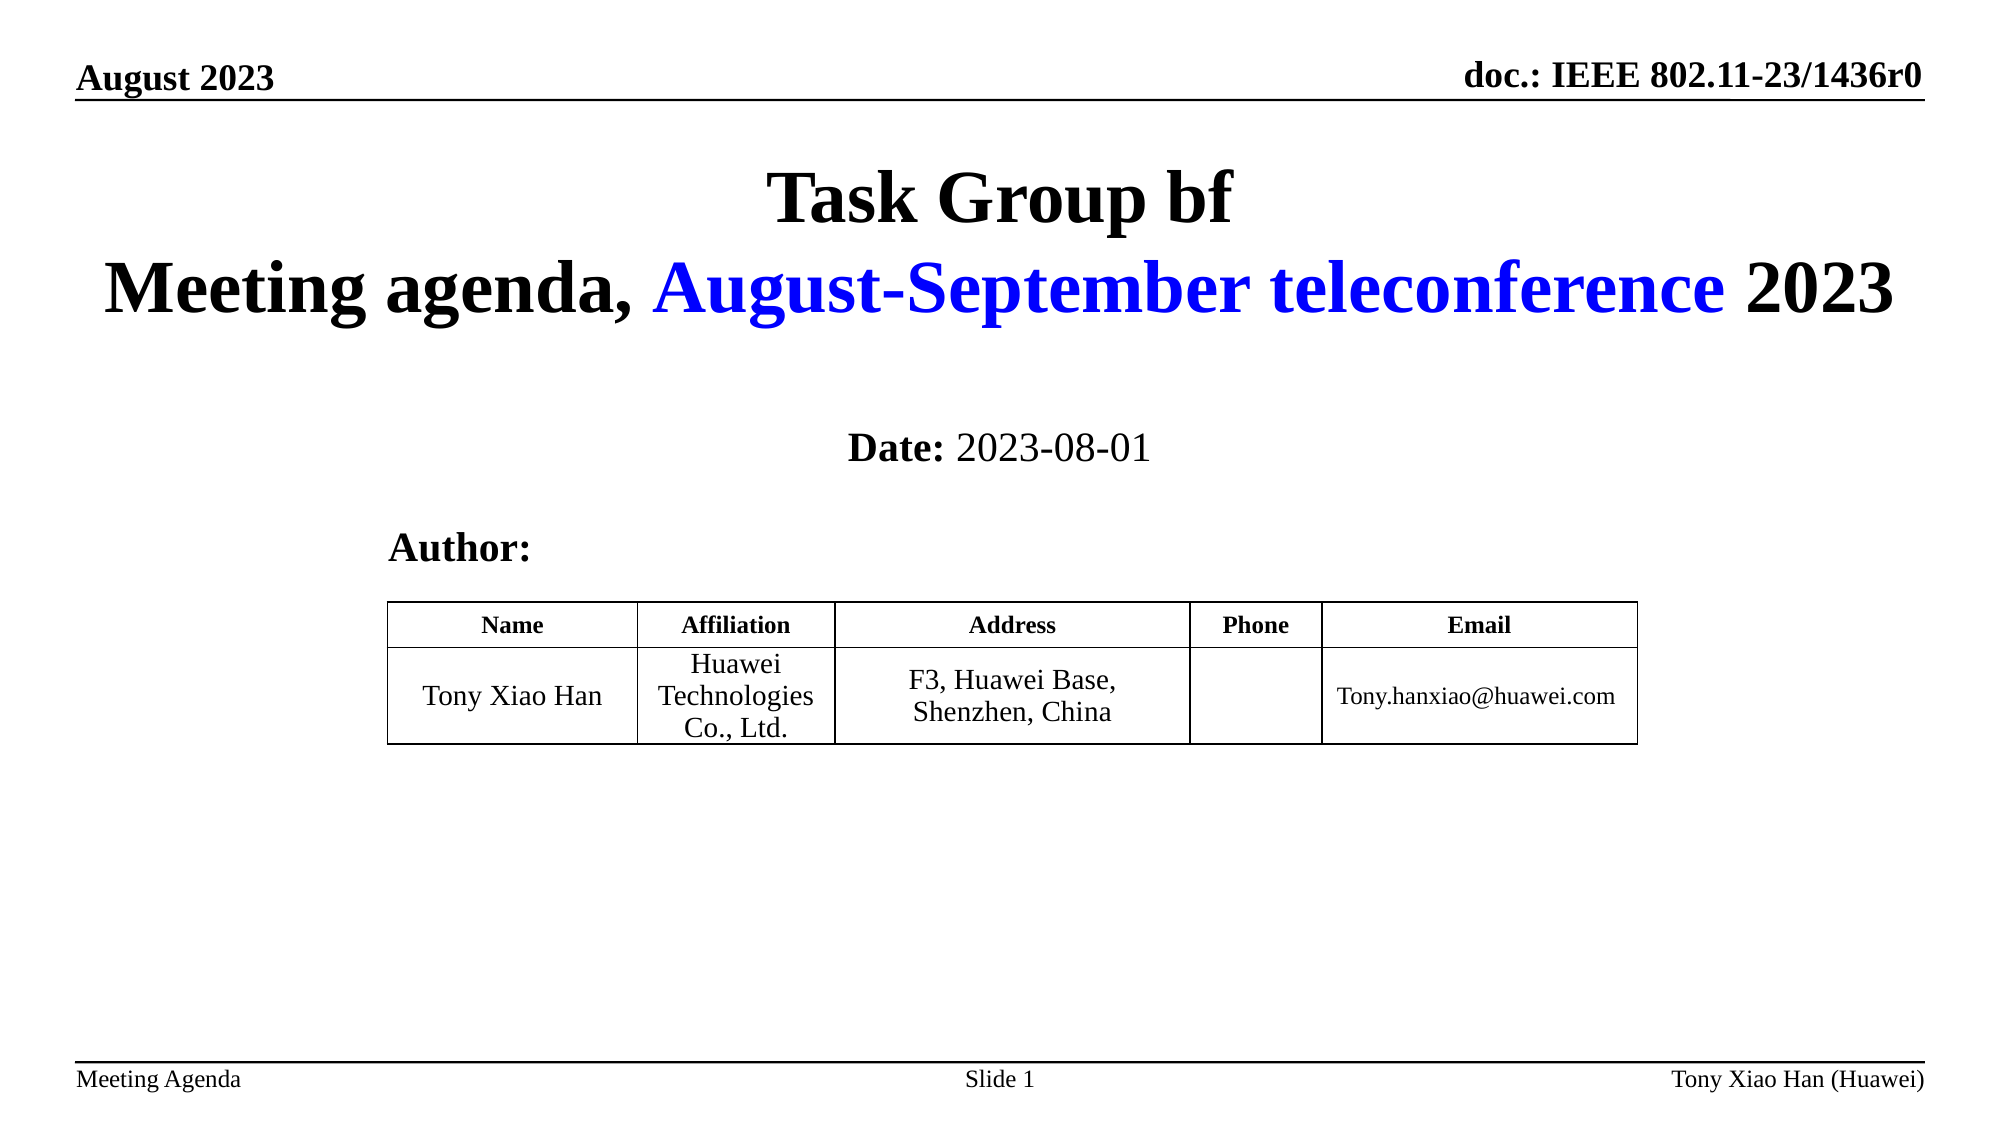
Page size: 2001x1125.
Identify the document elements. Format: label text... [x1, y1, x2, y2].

title Task Group bf Meeting agenda, August-September teleconference 2023 [75, 149, 1925, 325]
list Date: 2023-08-01 [362, 412, 1638, 475]
table_cell Tony Xiao Han [388, 648, 637, 743]
table_cell Huawei Technologies Co., Ltd. [638, 648, 834, 743]
text_box Author: [362, 512, 600, 575]
table_header Address [836, 603, 1189, 647]
table_cell F3, Huawei Base, Shenzhen, China [836, 648, 1189, 743]
table_cell Tony.hanxiao@huawei.com [1323, 648, 1637, 743]
table_header Affiliation [638, 603, 834, 647]
table_cell [1191, 648, 1321, 743]
table_header Name [388, 603, 637, 647]
table_header Email [1323, 603, 1637, 647]
table_header Phone [1191, 603, 1321, 647]
